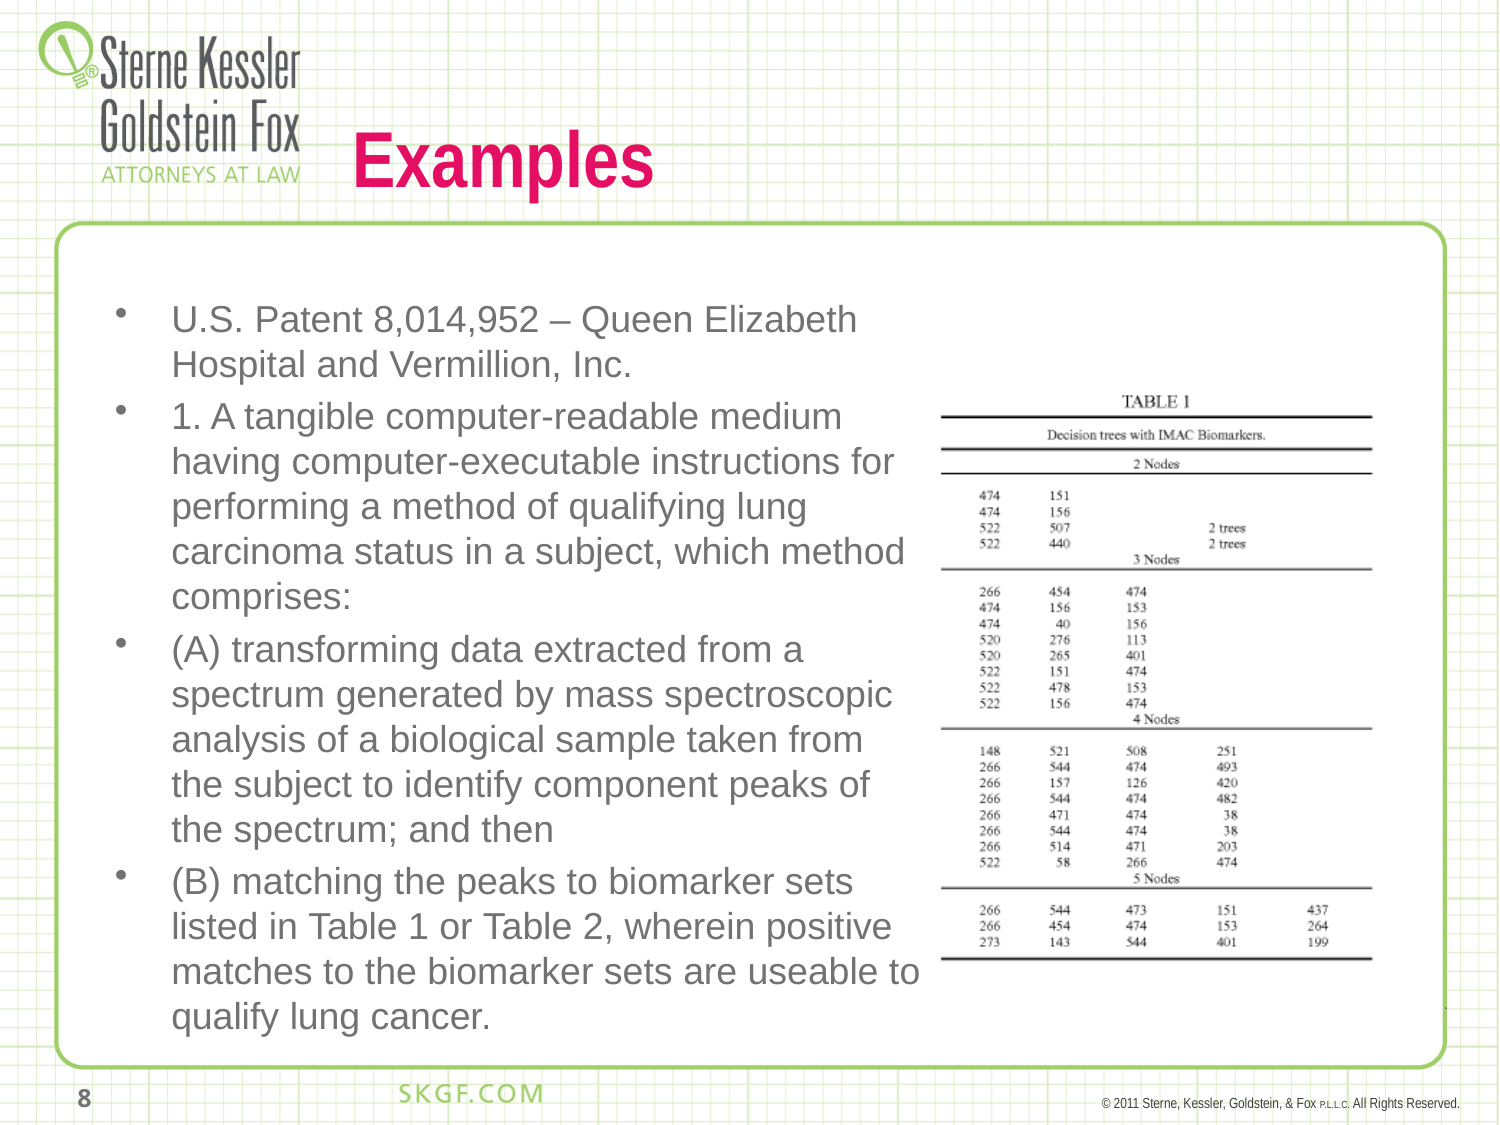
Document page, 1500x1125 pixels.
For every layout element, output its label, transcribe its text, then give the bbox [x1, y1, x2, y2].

list U.S. Patent 8,014,952 – Queen Elizabeth Hospital and Vermillion, Inc. 1. A tangible computer-readable medium having computer-executable instructions for performing a method of qualifying lung carcinoma status in a subject, which method comprises: (A) transforming data extracted from a spectrum generated by mass spectroscopic analysis of a biological sample taken from the subject to identify component peaks of the spectrum; and then (B) matching the peaks to biomarker sets listed in Table 1 or Table 2, wherein positive matches to the biomarker sets are useable to qualify lung cancer. [99, 287, 938, 1038]
slide_number 8 [62, 1074, 125, 1125]
title Examples [337, 87, 1450, 225]
picture [0, 0, 1500, 1125]
